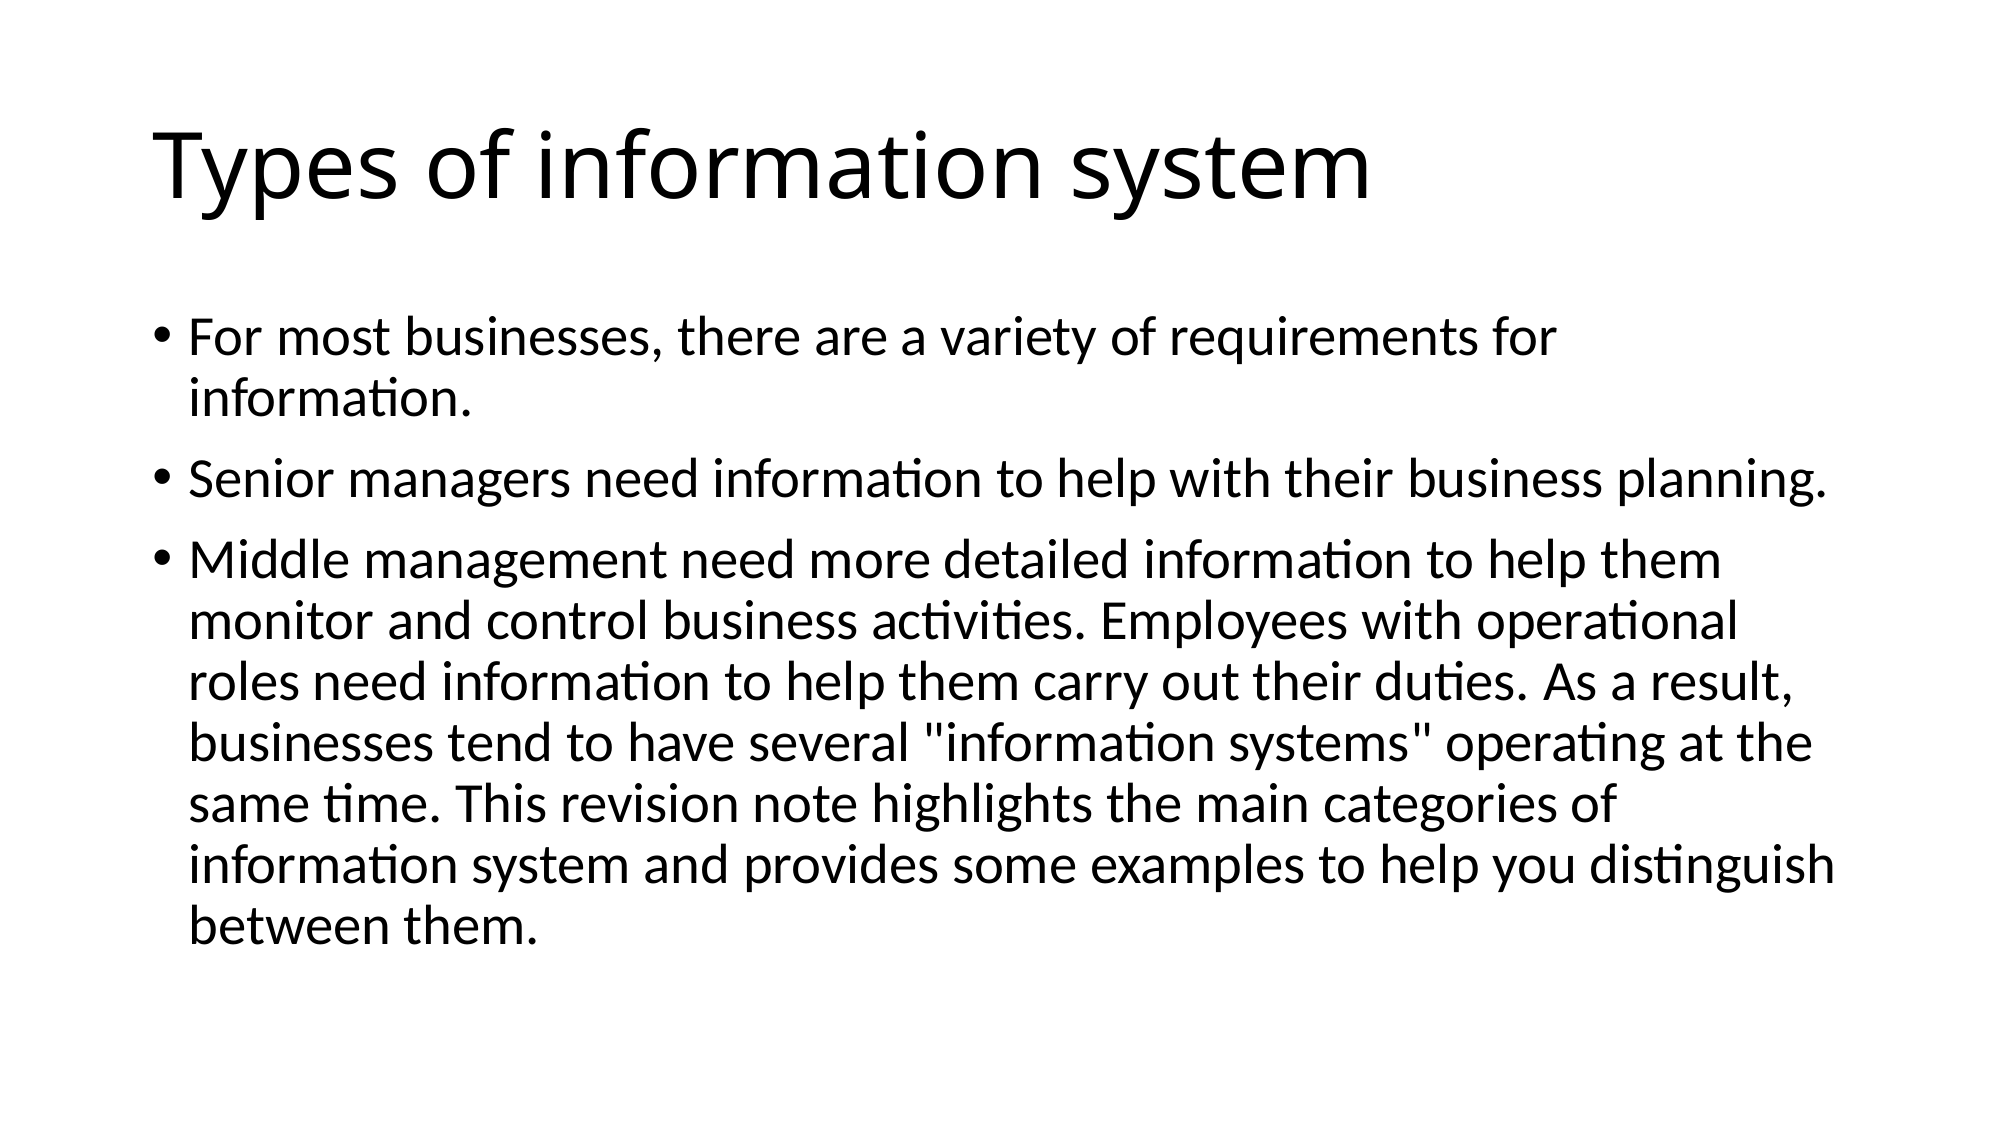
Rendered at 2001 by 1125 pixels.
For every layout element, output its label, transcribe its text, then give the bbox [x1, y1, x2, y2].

list For most businesses, there are a variety of requirements for information. Senior managers need information to help with their business planning. Middle management need more detailed information to help them monitor and control business activities. Employees with operational roles need information to help them carry out their duties. As a result, businesses tend to have several "information systems" operating at the same time. This revision note highlights the main categories of information system and provides some examples to help you distinguish between them. [137, 299, 1863, 1014]
title Types of information system [137, 59, 1863, 278]
